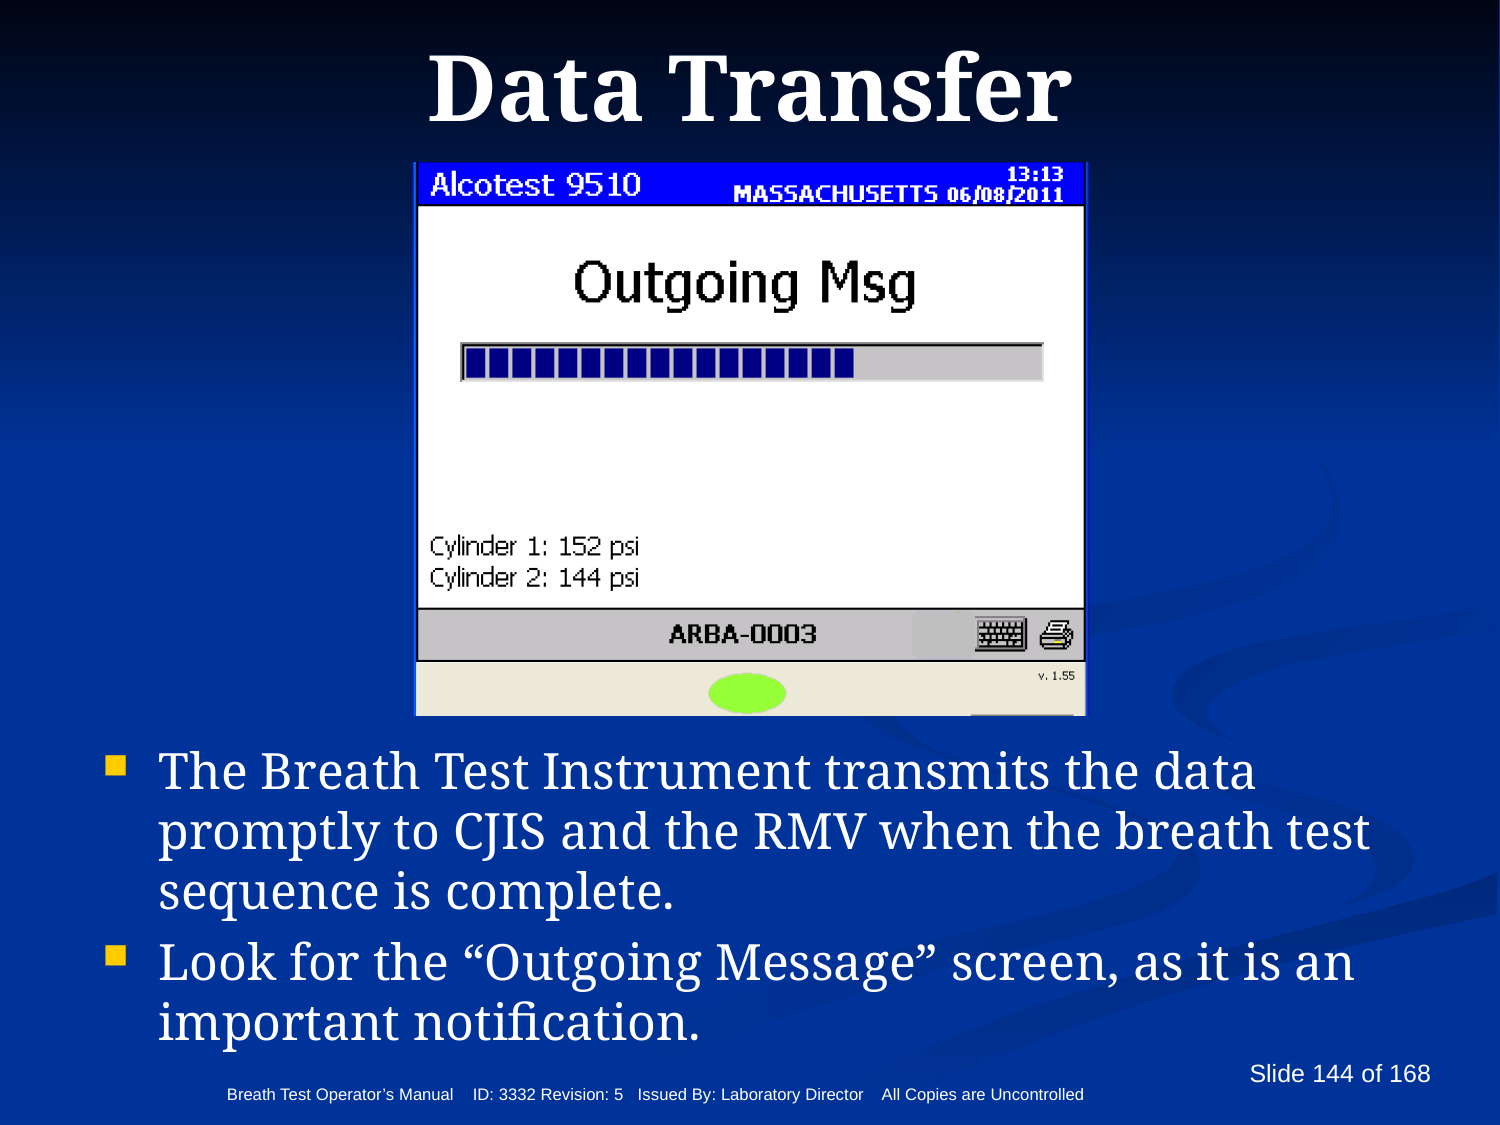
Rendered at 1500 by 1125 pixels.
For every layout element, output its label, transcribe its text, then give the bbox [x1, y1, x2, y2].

list The Breath Test Instrument transmits the data promptly to CJIS and the RMV when the breath test sequence is complete. Look for the “Outgoing Message” screen, as it is an important notification. [87, 732, 1438, 1076]
title Data Transfer [75, 37, 1427, 133]
picture [412, 162, 1090, 717]
footer Breath Test Operator’s Manual ID: 3332 Revision: 5 Issued By: Laboratory Director All Copies are Uncontrolled [74, 1032, 1238, 1112]
